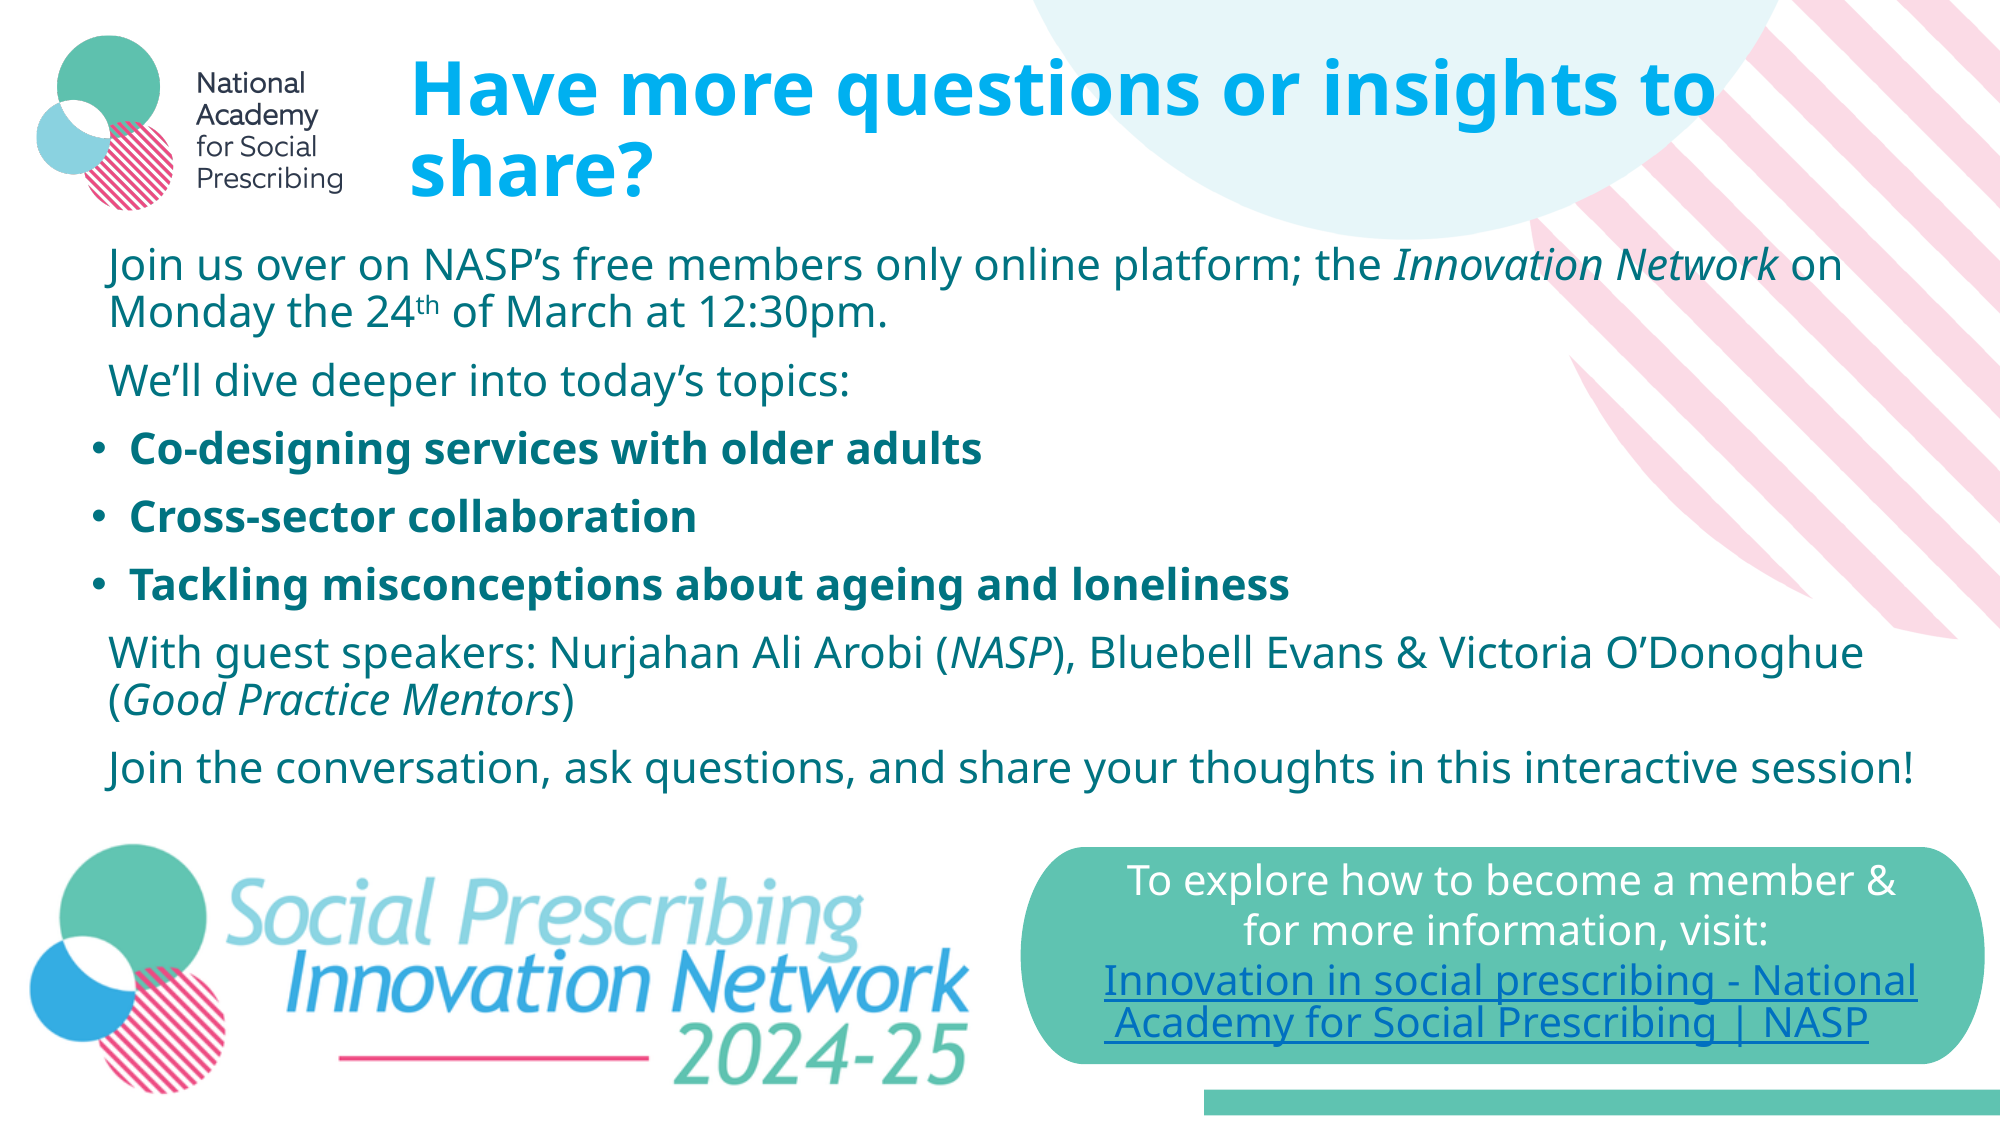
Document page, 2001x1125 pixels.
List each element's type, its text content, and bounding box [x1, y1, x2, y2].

list Join us over on NASP’s free members only online platform; the Innovation Network on Monday the 24th of March at 12:30pm. We’ll dive deeper into today’s topics: Co-designing services with older adults Cross-sector collaboration Tackling misconceptions about ageing and loneliness With guest speakers: Nurjahan Ali Arobi (NASP), Bluebell Evans & Victoria O’Donoghue (Good Practice Mentors) Join the conversation, ask questions, and share your thoughts in this interactive session! [76, 235, 1965, 846]
picture [0, 830, 1204, 1125]
picture [22, 31, 356, 215]
title Have more questions or insights to share? [394, 28, 1924, 236]
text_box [1020, 846, 1985, 1065]
